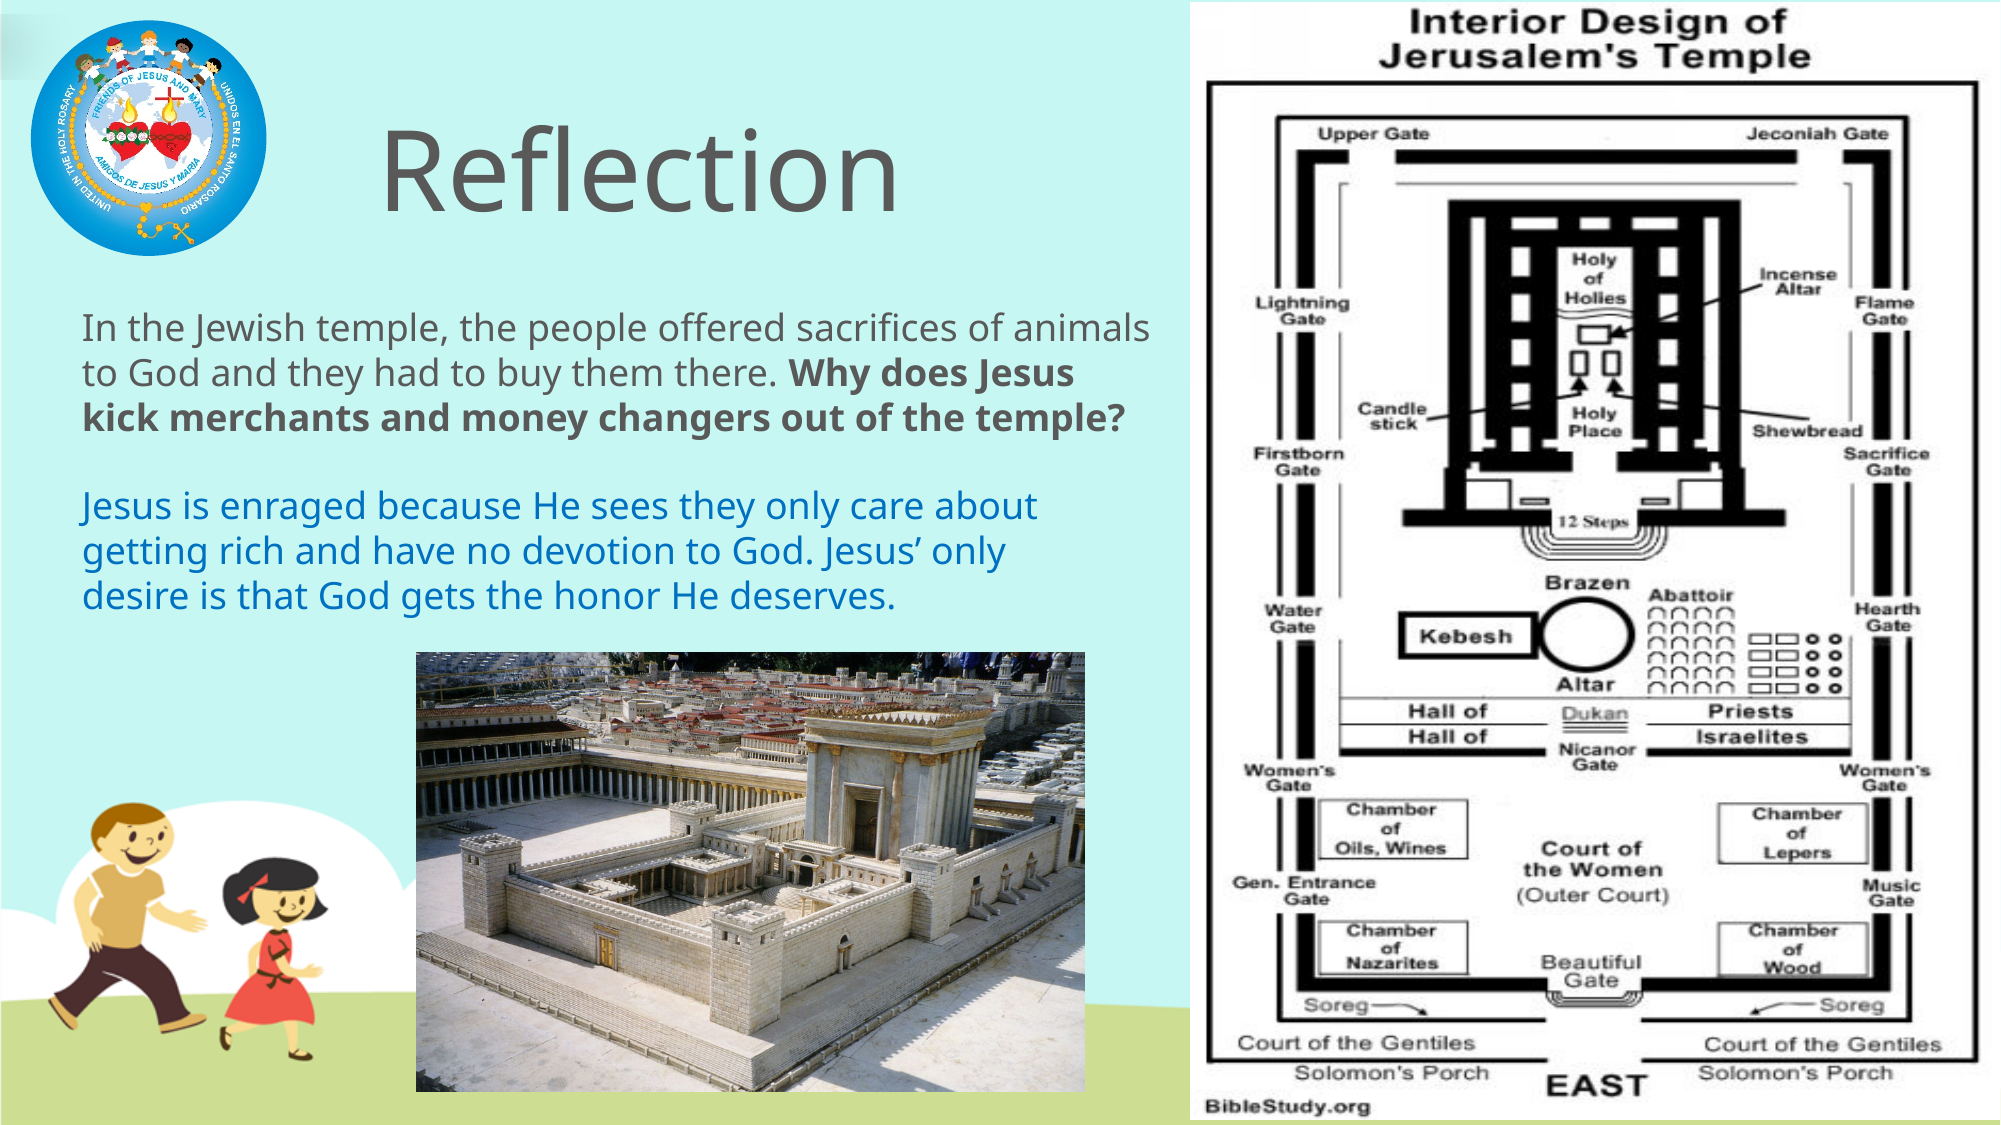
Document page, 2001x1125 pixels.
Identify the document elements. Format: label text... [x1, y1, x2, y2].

text_box In the Jewish temple, the people offered sacrifices of animals to God and they had to buy them there. Why does Jesus kick merchants and money changers out of the temple? [67, 296, 1172, 446]
text_box Jesus is enraged because He sees they only care about getting rich and have no devotion to God. Jesus’ only desire is that God gets the honor He deserves. [67, 474, 1085, 625]
picture [0, 0, 2001, 1125]
title Reflection [362, 50, 1000, 247]
